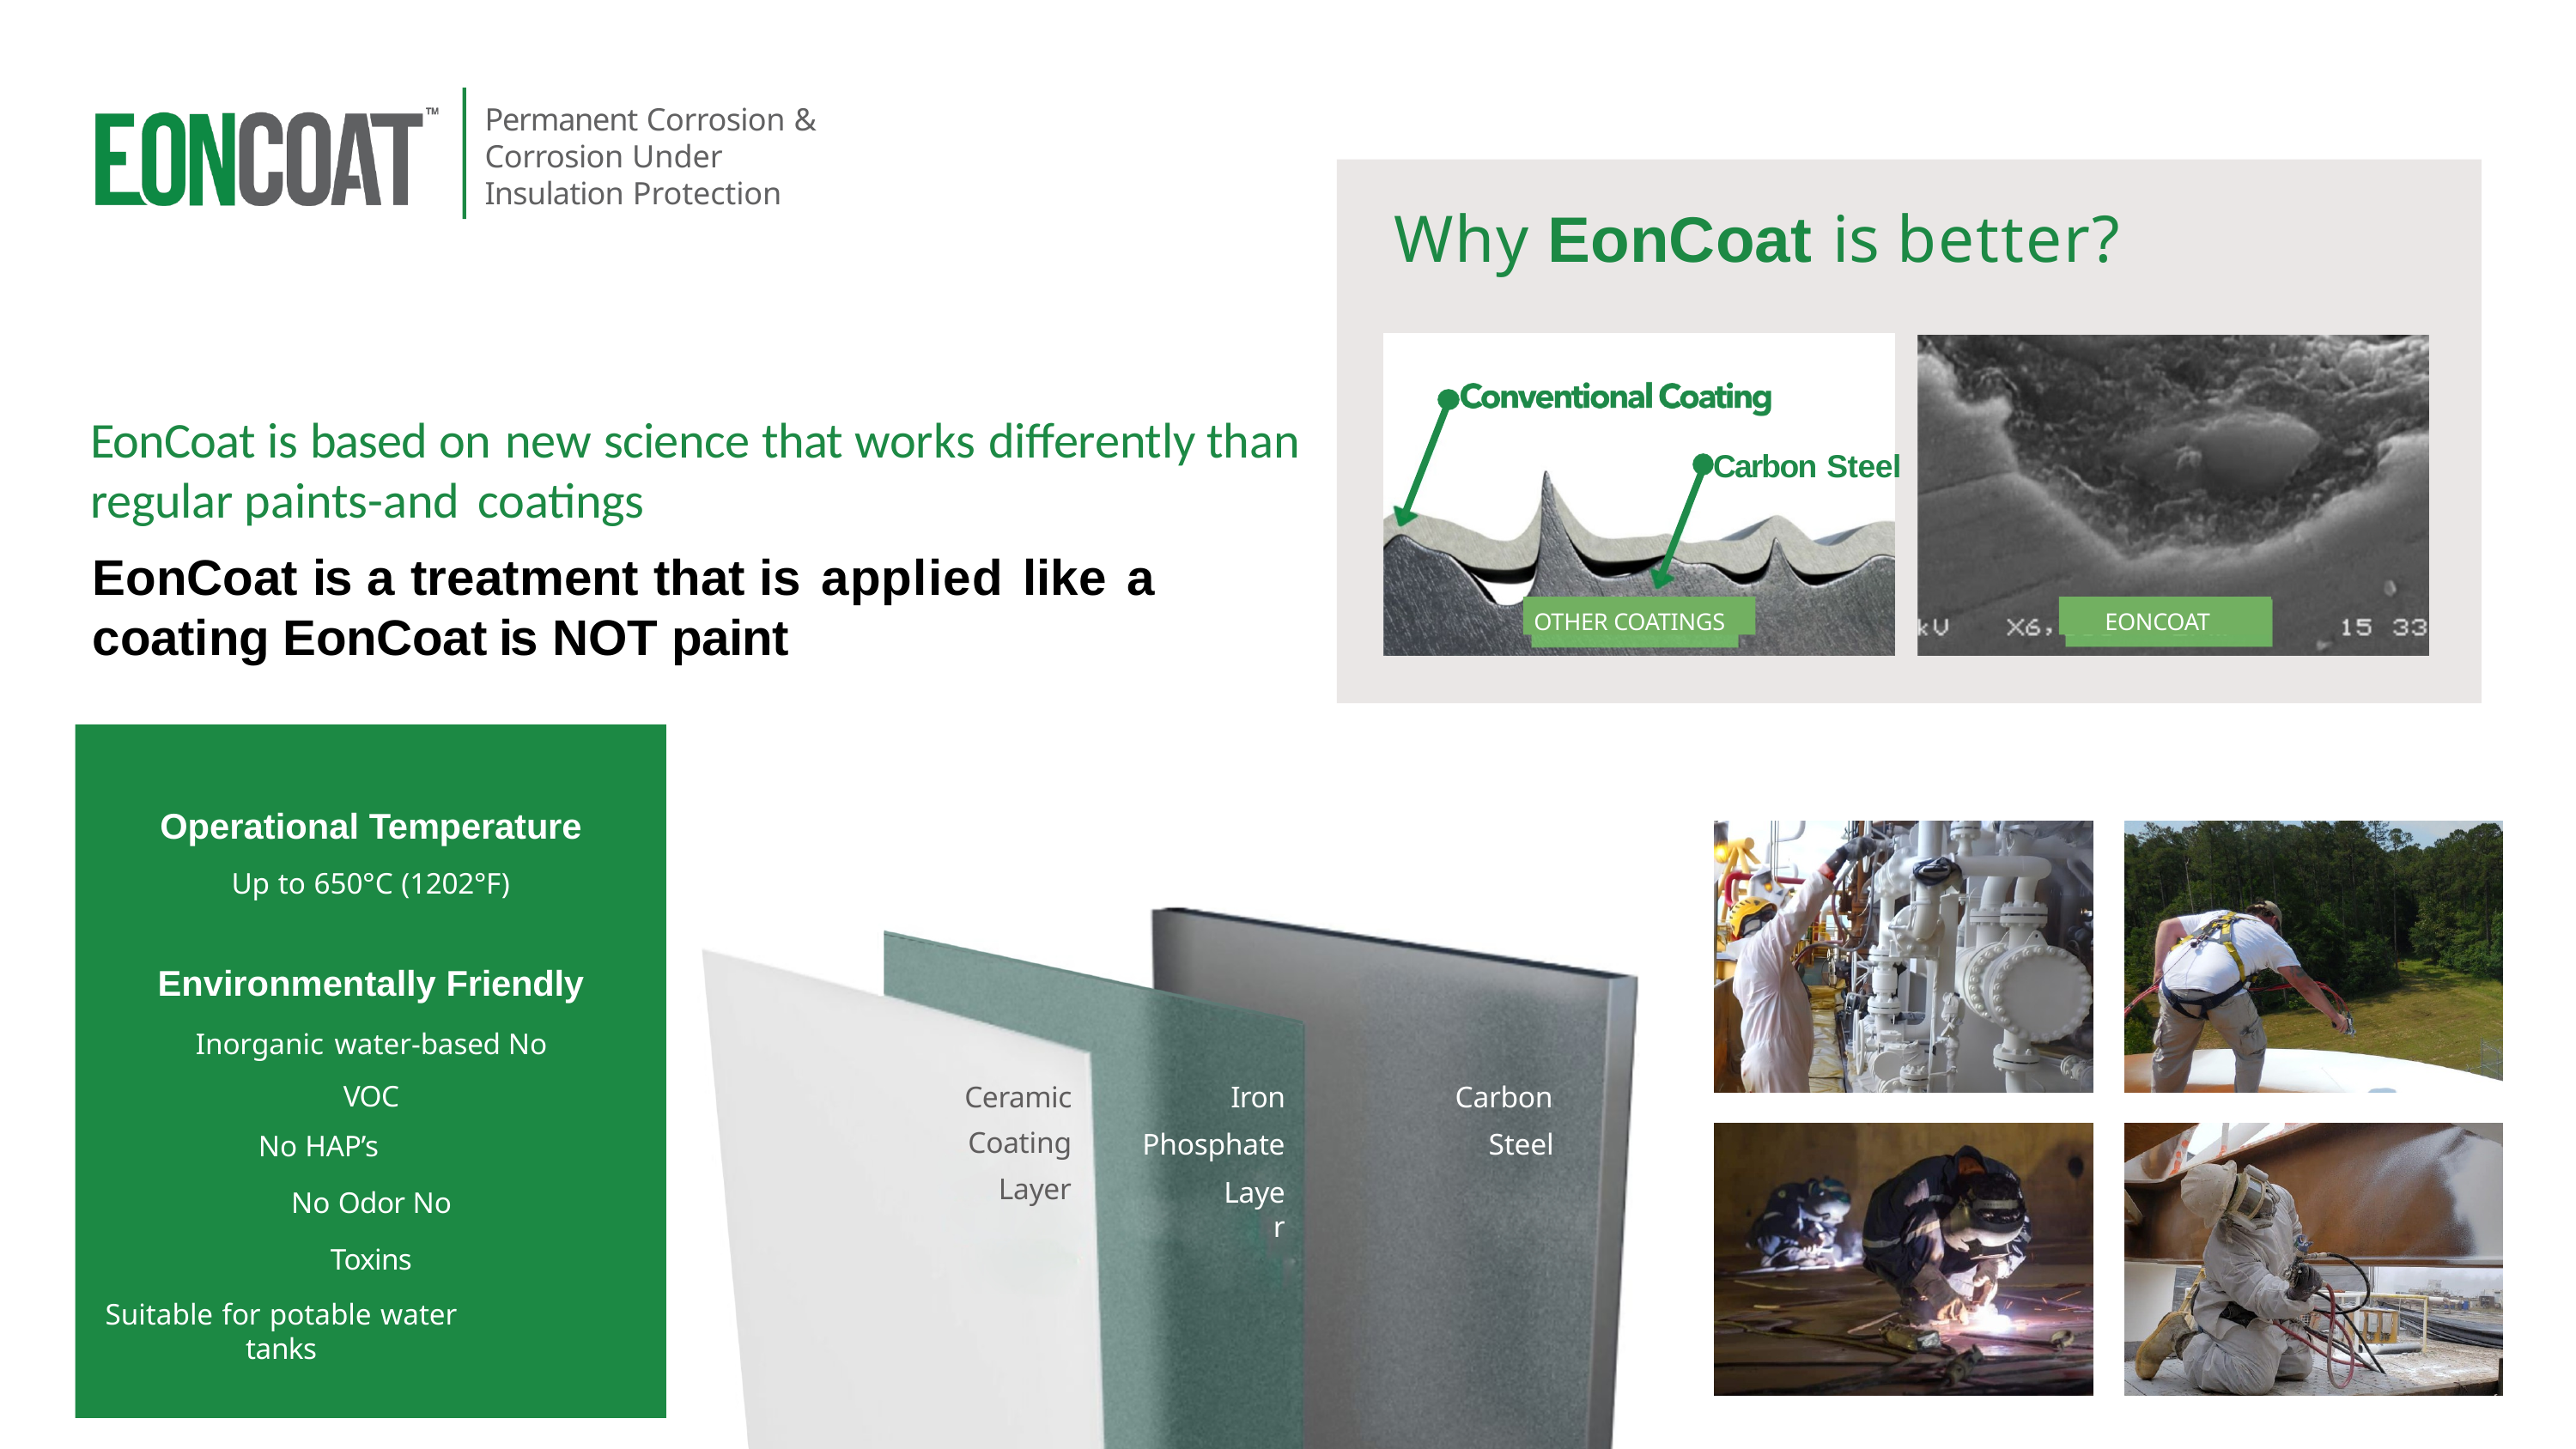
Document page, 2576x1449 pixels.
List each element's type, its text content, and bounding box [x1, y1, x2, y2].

picture [94, 87, 441, 224]
list EonCoat is based on new science that works differently than regular paints-and coatings EonCoat is a treatment that is applied like a coating EonCoat is NOT paint [90, 386, 1358, 1235]
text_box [1336, 159, 2482, 704]
text_box [462, 88, 466, 220]
picture [2124, 820, 2504, 1094]
picture [1714, 1123, 2093, 1396]
picture [1714, 820, 2093, 1094]
picture [2124, 1123, 2504, 1396]
text_box Permanent Corrosion & Corrosion Under Insulation Protection [482, 97, 828, 211]
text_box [697, 905, 1640, 1449]
text_box Operational Temperature Up to 650°C (1202°F) Environmentally Friendly Inorganic water-based No VOC No HAP’s No Odor No Toxins Suitable for potable water tanks [75, 724, 666, 1418]
picture [1692, 453, 1714, 476]
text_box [1406, 379, 1895, 512]
picture [1437, 389, 1460, 411]
